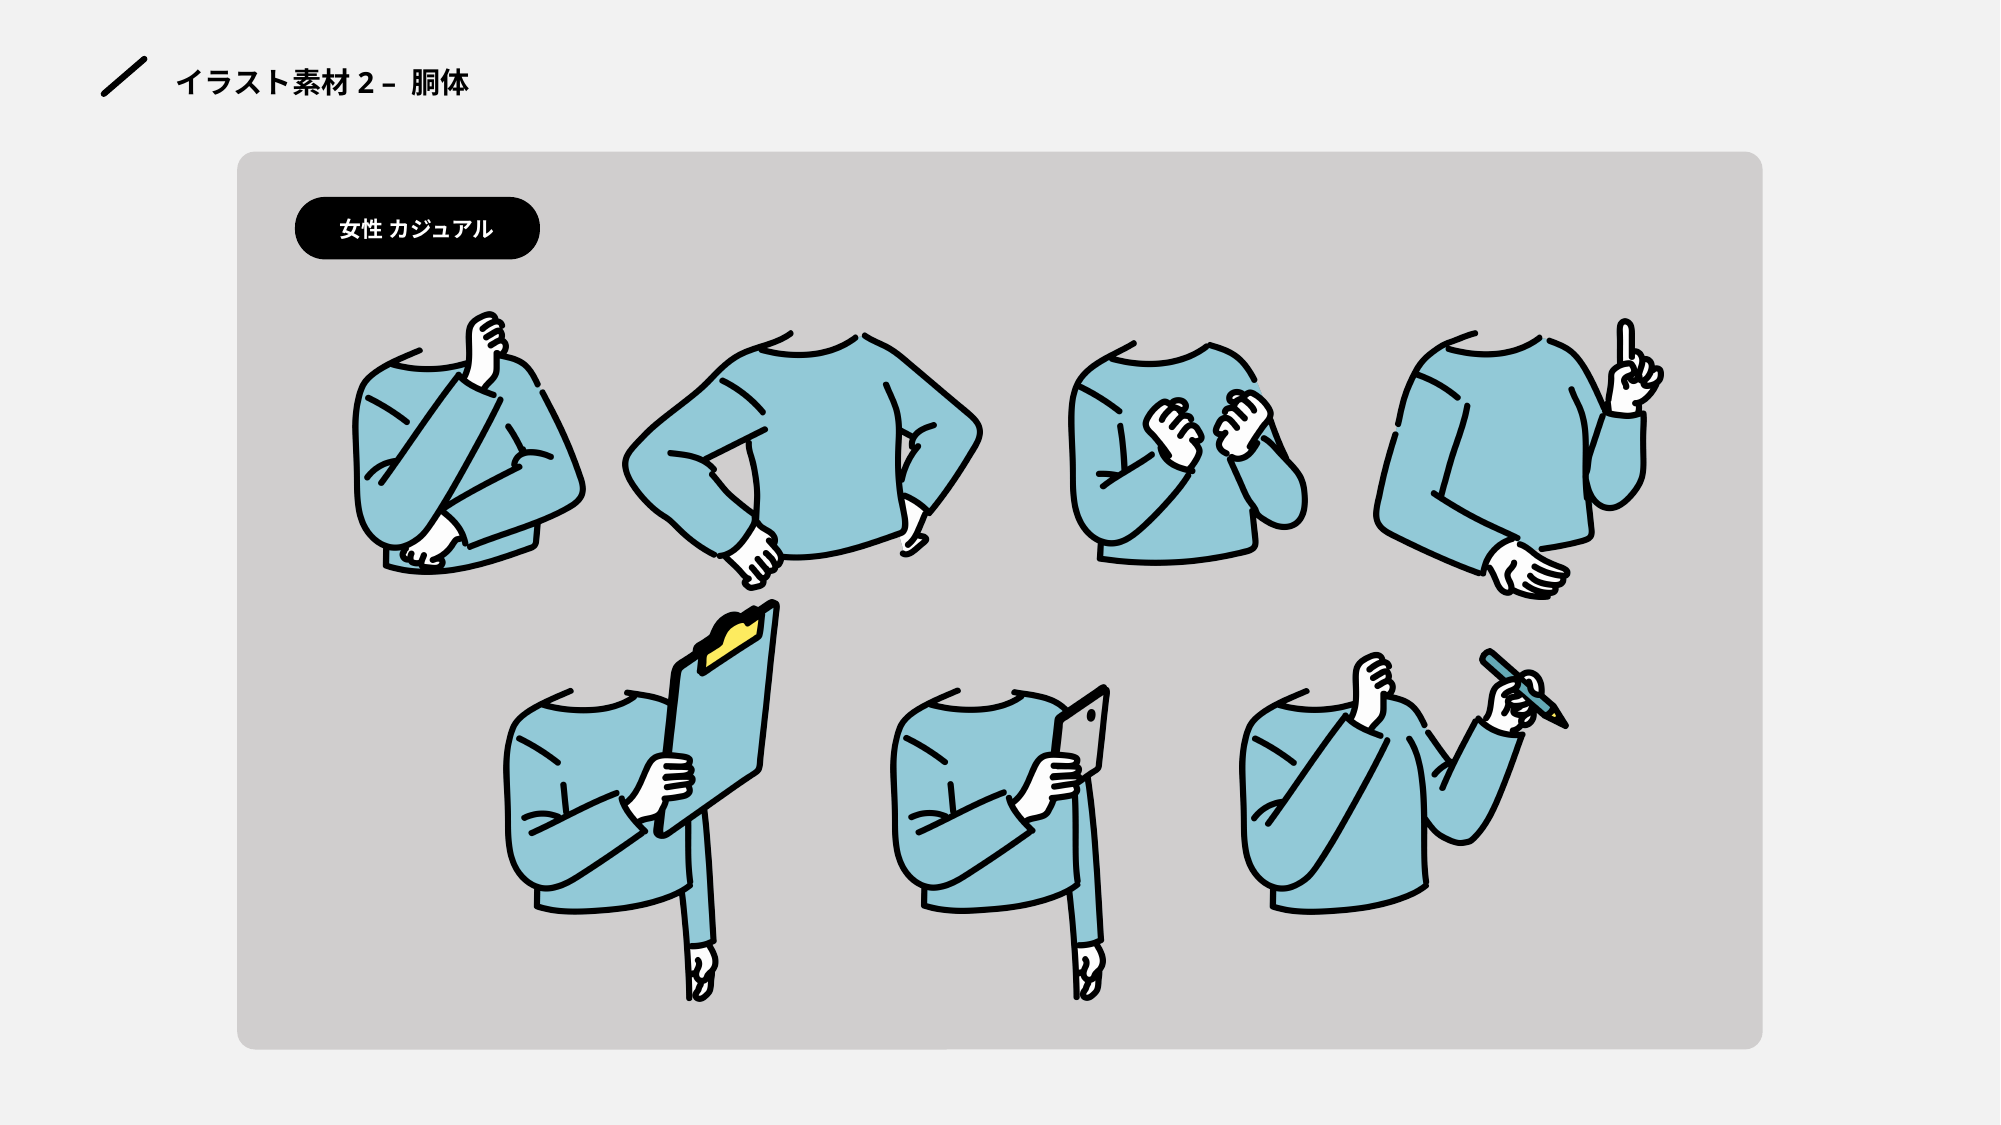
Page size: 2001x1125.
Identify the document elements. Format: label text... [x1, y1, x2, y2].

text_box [294, 196, 540, 260]
picture [1373, 318, 1664, 600]
picture [1239, 648, 1569, 915]
text_box [236, 150, 1764, 1051]
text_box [103, 58, 145, 94]
picture [1068, 340, 1308, 566]
picture [890, 684, 1110, 1002]
picture [352, 311, 586, 575]
picture [503, 599, 780, 1002]
text_box イラスト素材2 – 胴体 [160, 57, 639, 107]
picture [622, 330, 983, 591]
